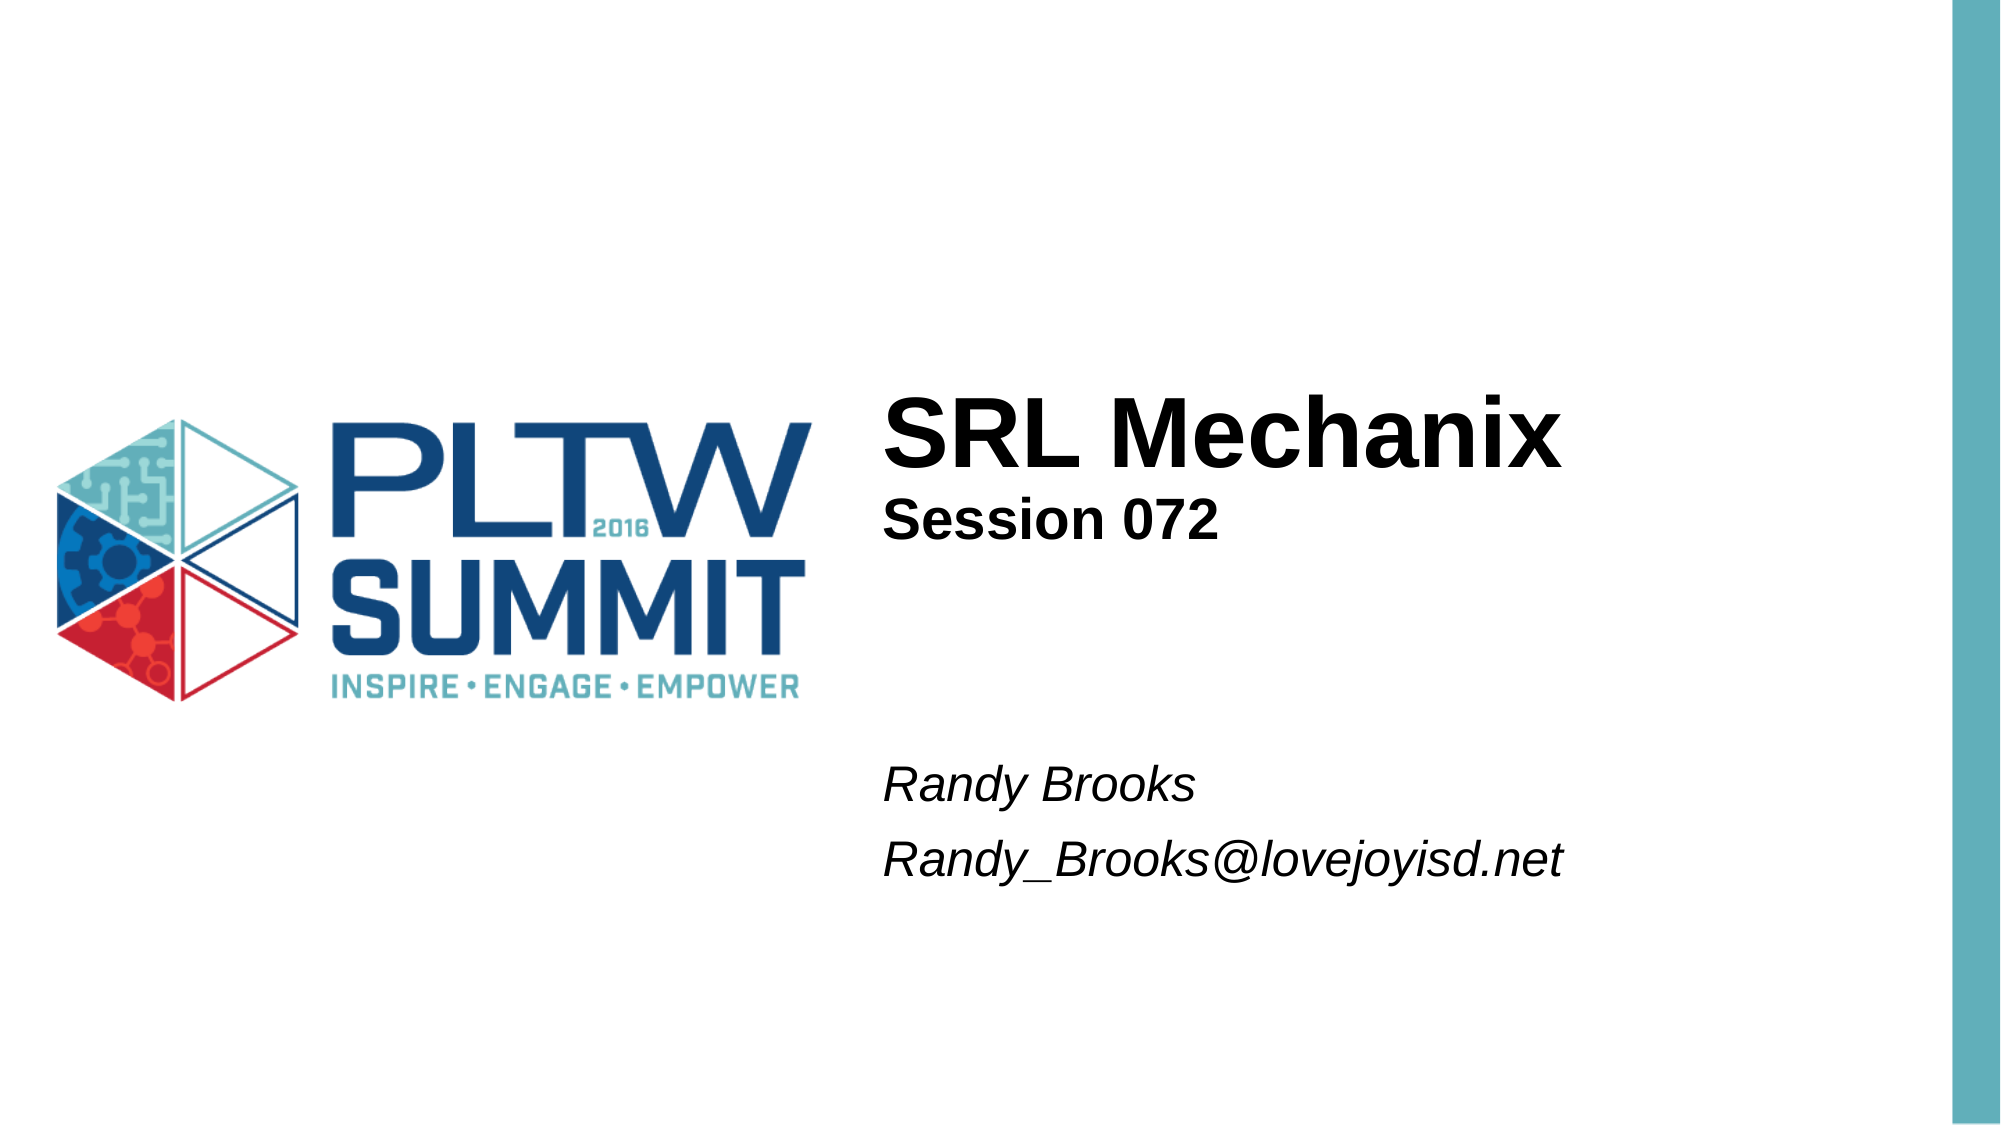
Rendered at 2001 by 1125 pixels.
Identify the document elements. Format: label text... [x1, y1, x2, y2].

picture [0, 0, 2001, 1125]
subtitle Randy Brooks Randy_Brooks@lovejoyisd.net [867, 751, 1870, 911]
title SRL Mechanix Session 072 [867, 184, 1870, 750]
